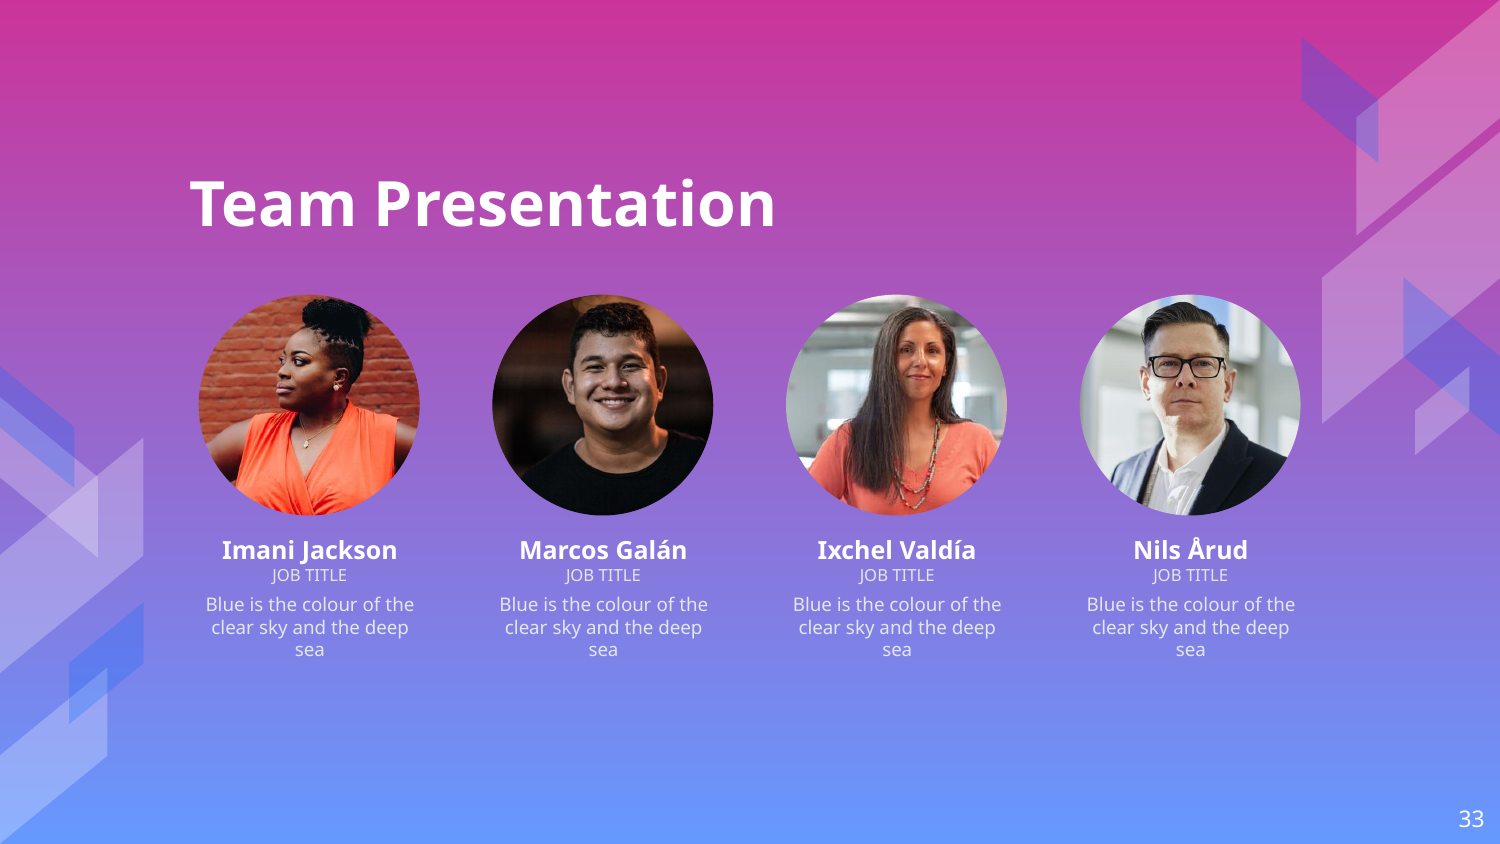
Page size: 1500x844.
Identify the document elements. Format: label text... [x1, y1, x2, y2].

picture [198, 294, 420, 516]
title Team Presentation [175, 149, 1155, 255]
picture [492, 294, 714, 516]
text_box Nils Årud JOB TITLE Blue is the colour of the clear sky and the deep sea [1080, 534, 1302, 644]
picture [785, 294, 1008, 516]
picture [1079, 294, 1301, 516]
text_box Imani Jackson JOB TITLE Blue is the colour of the clear sky and the deep sea [199, 534, 421, 644]
text_box Ixchel Valdía JOB TITLE Blue is the colour of the clear sky and the deep sea [786, 534, 1008, 644]
text_box Marcos Galán JOB TITLE Blue is the colour of the clear sky and the deep sea [493, 534, 714, 644]
slide_number ‹#› [1403, 789, 1500, 844]
